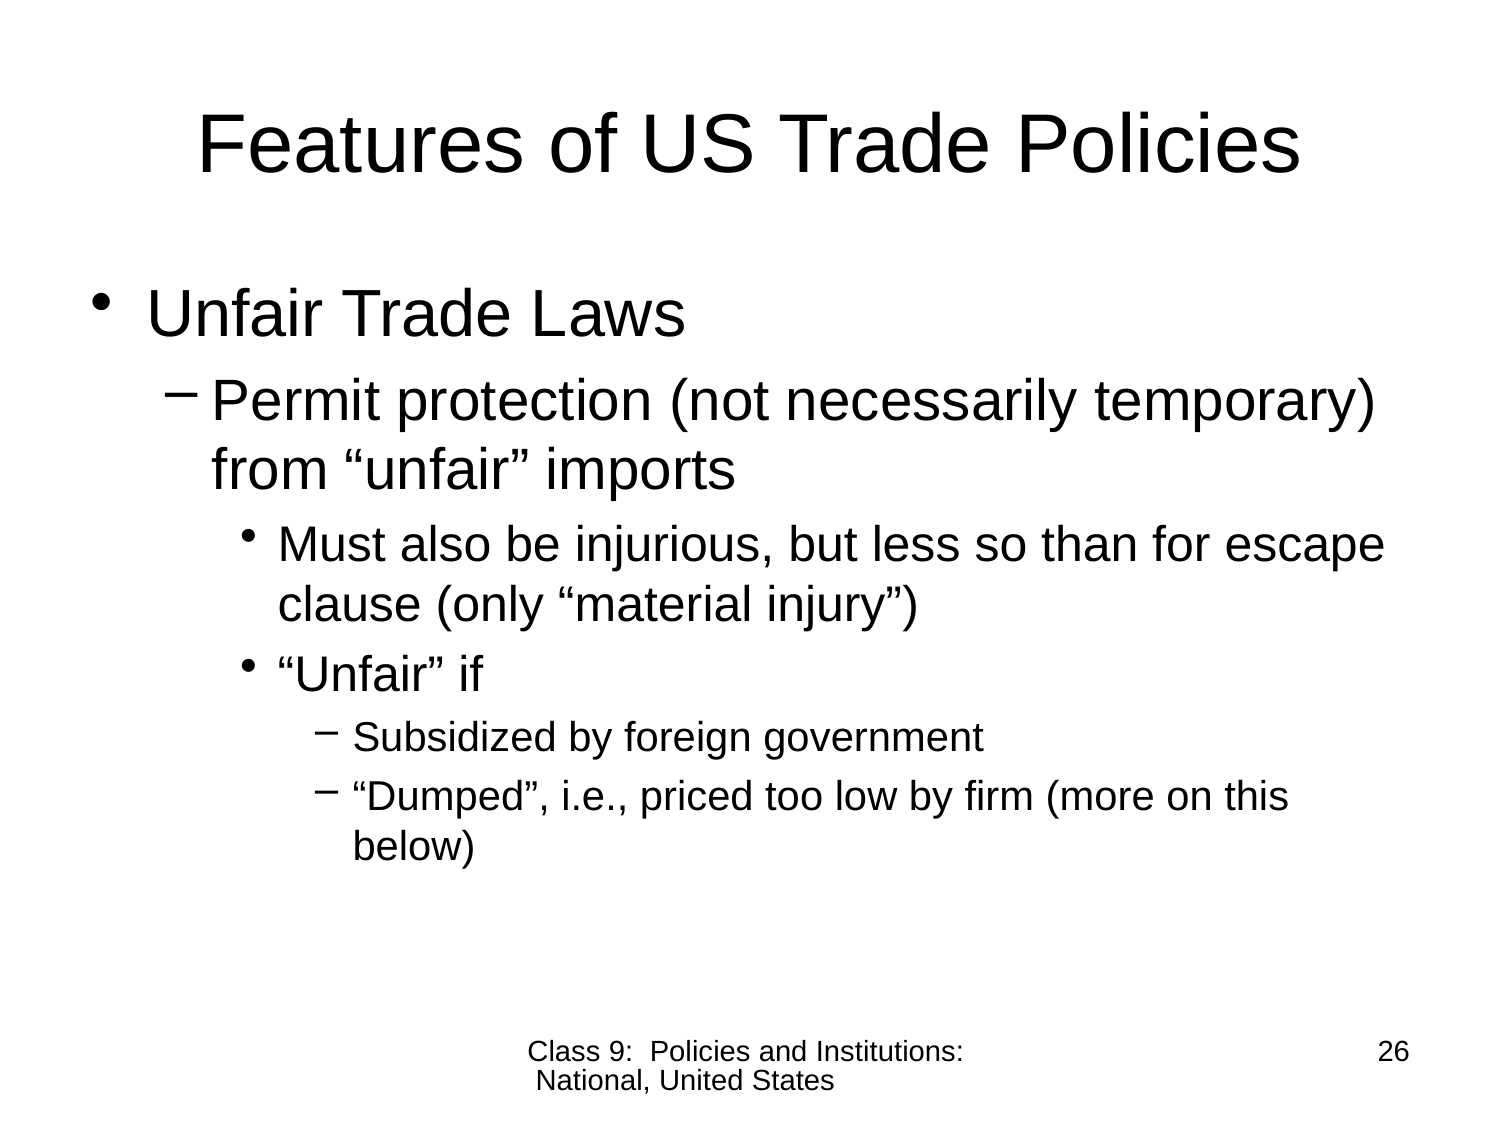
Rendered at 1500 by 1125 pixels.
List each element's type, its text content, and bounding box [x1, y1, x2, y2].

title Features of US Trade Policies [74, 44, 1426, 233]
list Unfair Trade Laws Permit protection (not necessarily temporary) from “unfair” imports Must also be injurious, but less so than for escape clause (only “material injury”) “Unfair” if Subsidized by foreign government “Dumped”, i.e., priced too low by firm (more on this below) [74, 262, 1426, 1006]
slide_number 26 [1074, 1024, 1426, 1103]
footer Class 9: Policies and Institutions: National, United States [512, 1024, 988, 1103]
